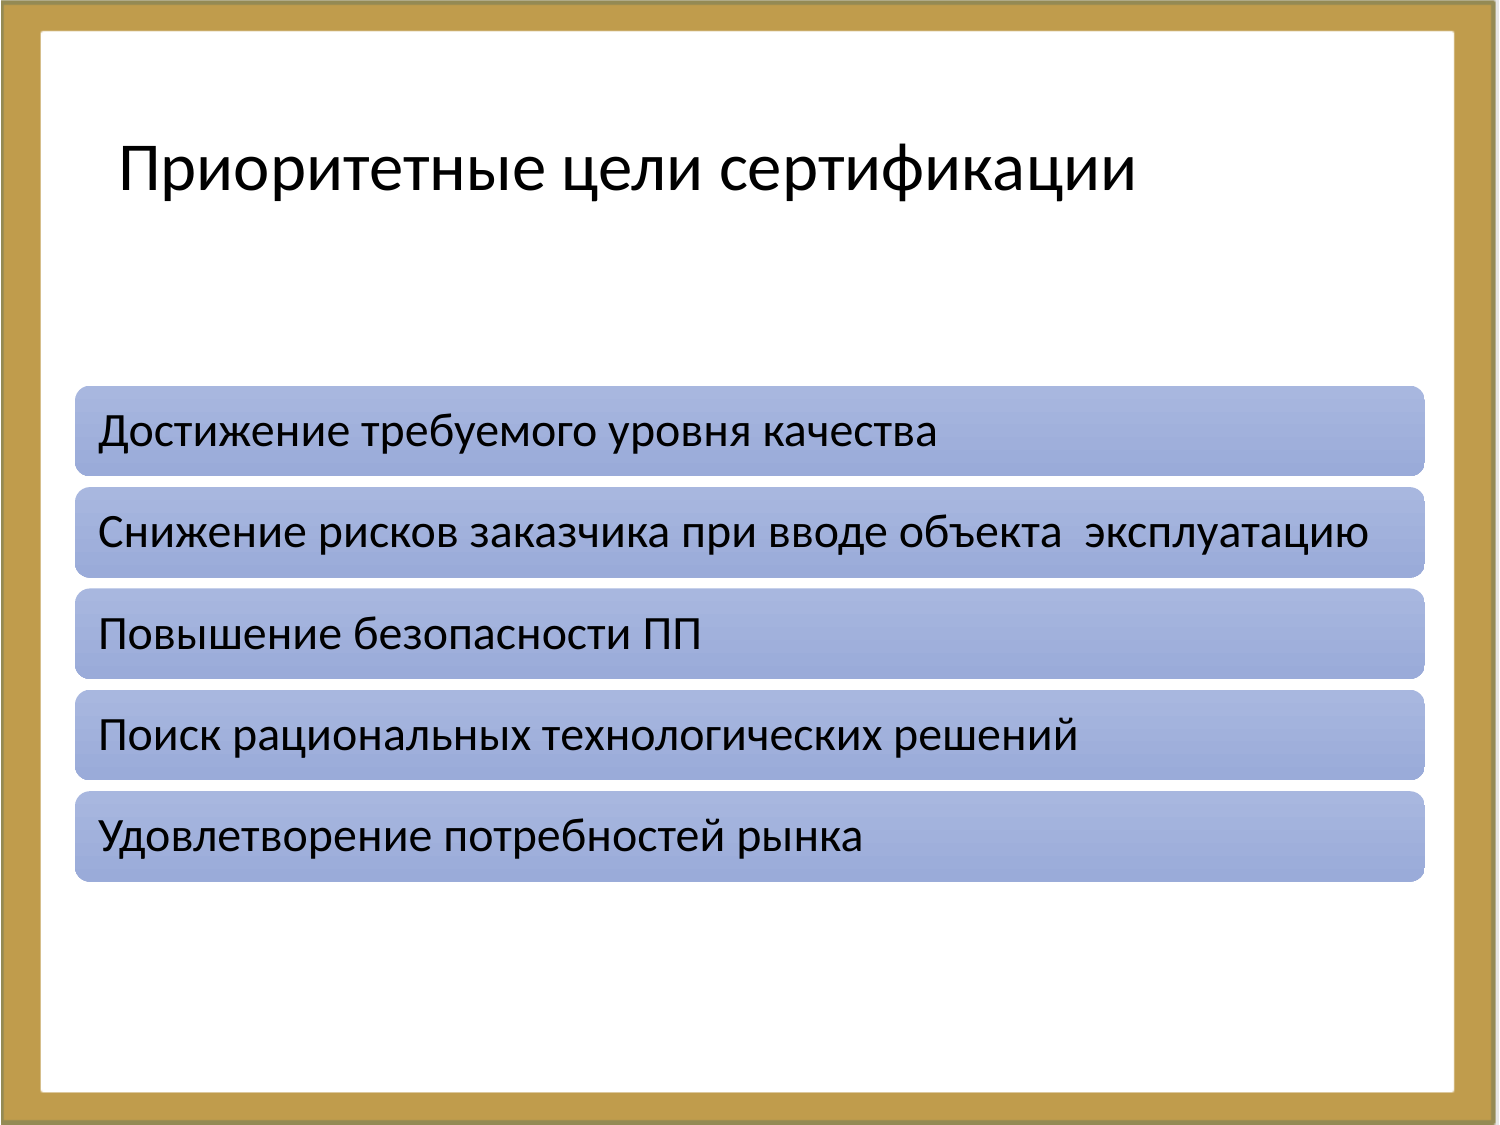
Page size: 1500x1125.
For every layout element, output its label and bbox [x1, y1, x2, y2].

picture [1, 0, 1499, 1125]
list [74, 262, 1425, 1005]
